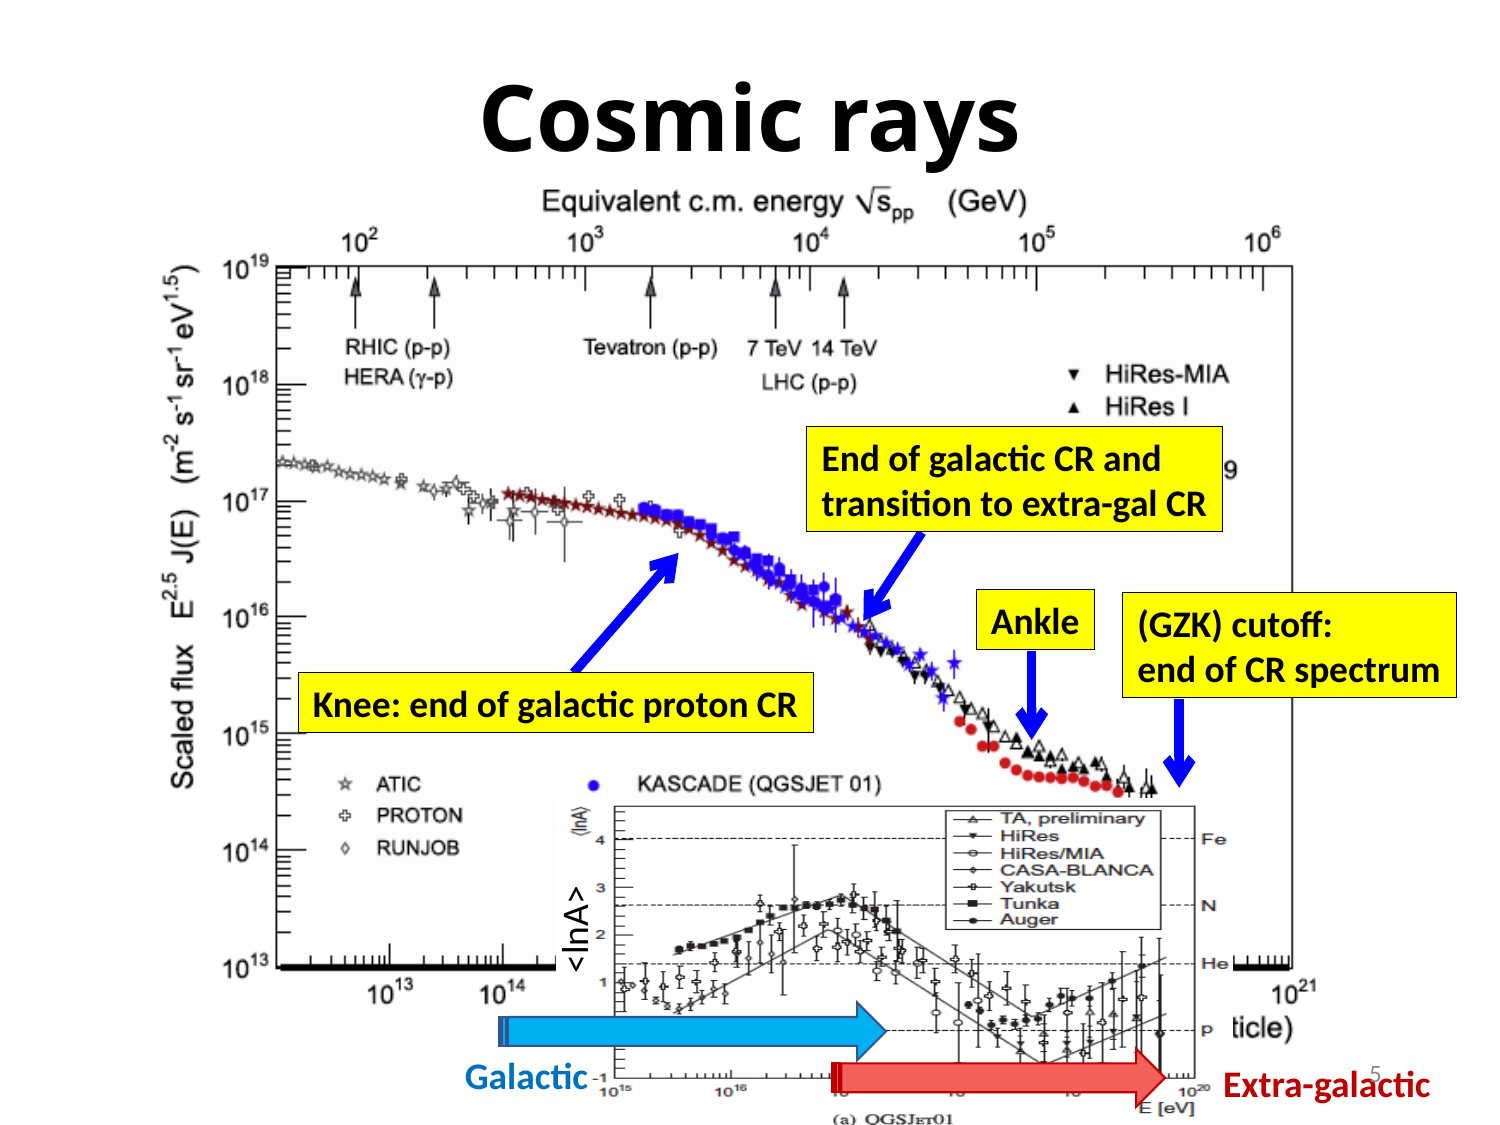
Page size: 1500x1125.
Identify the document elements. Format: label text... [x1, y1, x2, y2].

slide_number 5 [1233, 1042, 1397, 1103]
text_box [294, 426, 1458, 788]
picture [154, 178, 1338, 1125]
title Cosmic rays [103, 12, 1397, 231]
text_box Galactic [449, 1052, 556, 1104]
text_box Extra-galactic [1233, 1052, 1446, 1112]
